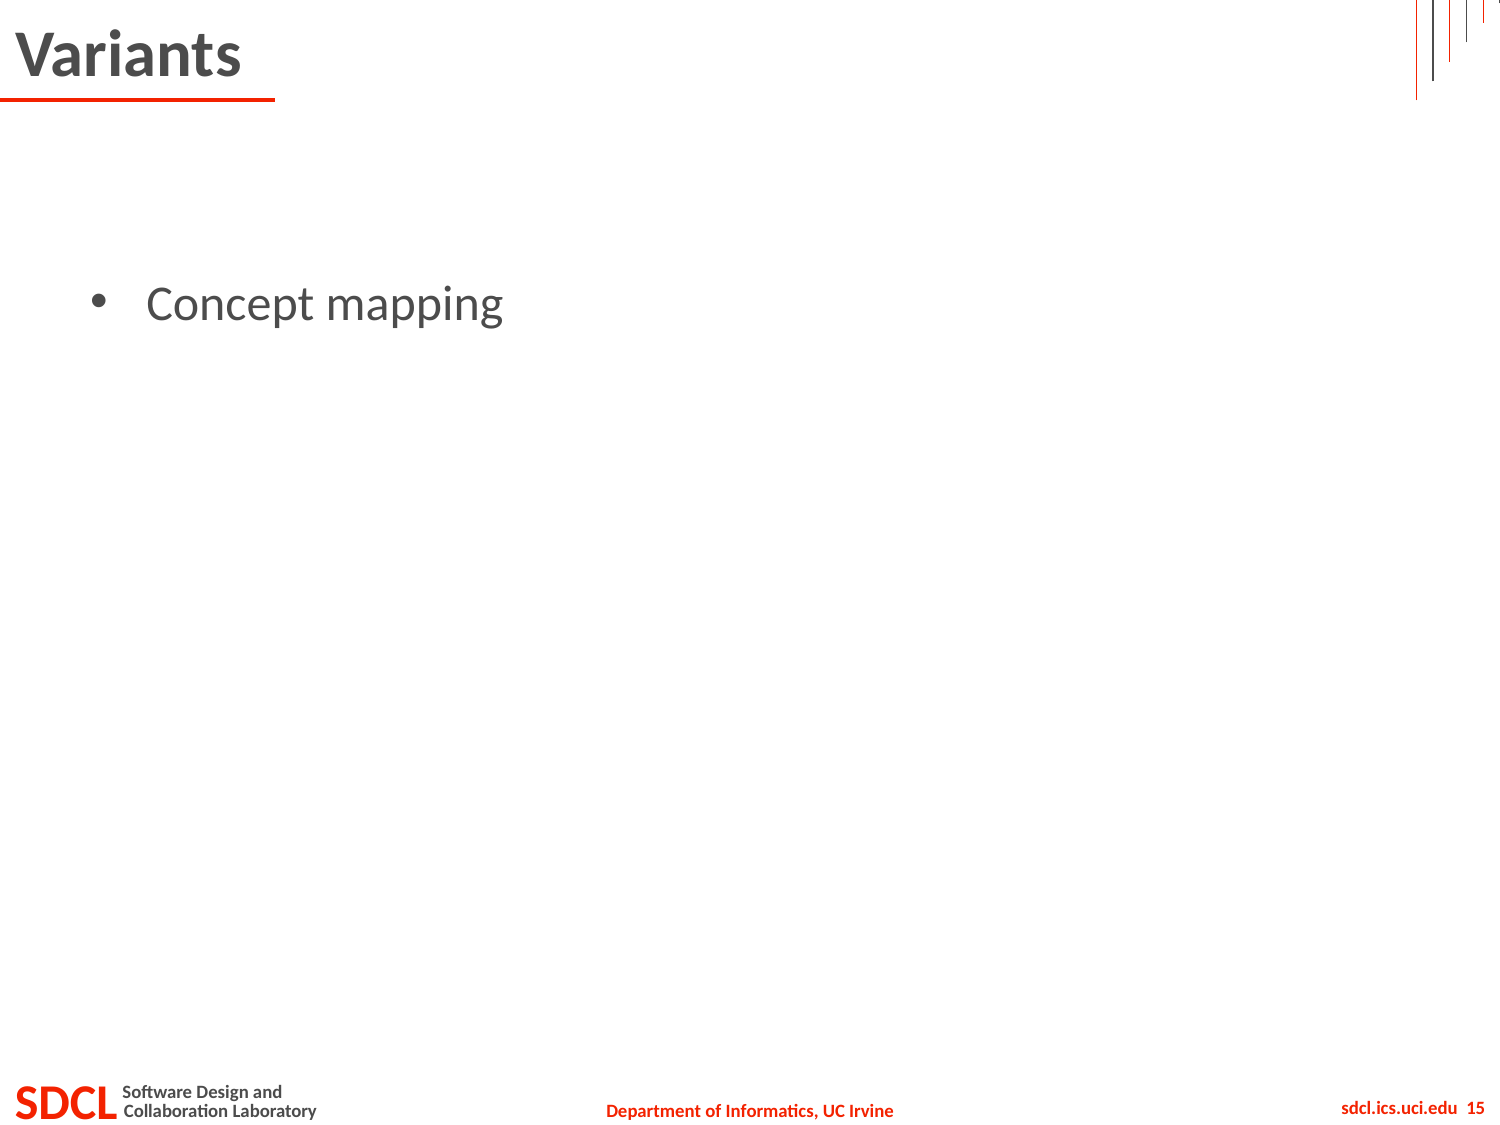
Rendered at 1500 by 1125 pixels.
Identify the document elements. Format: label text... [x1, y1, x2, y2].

list Concept mapping [75, 262, 1417, 1005]
title Variants [0, 0, 1350, 100]
